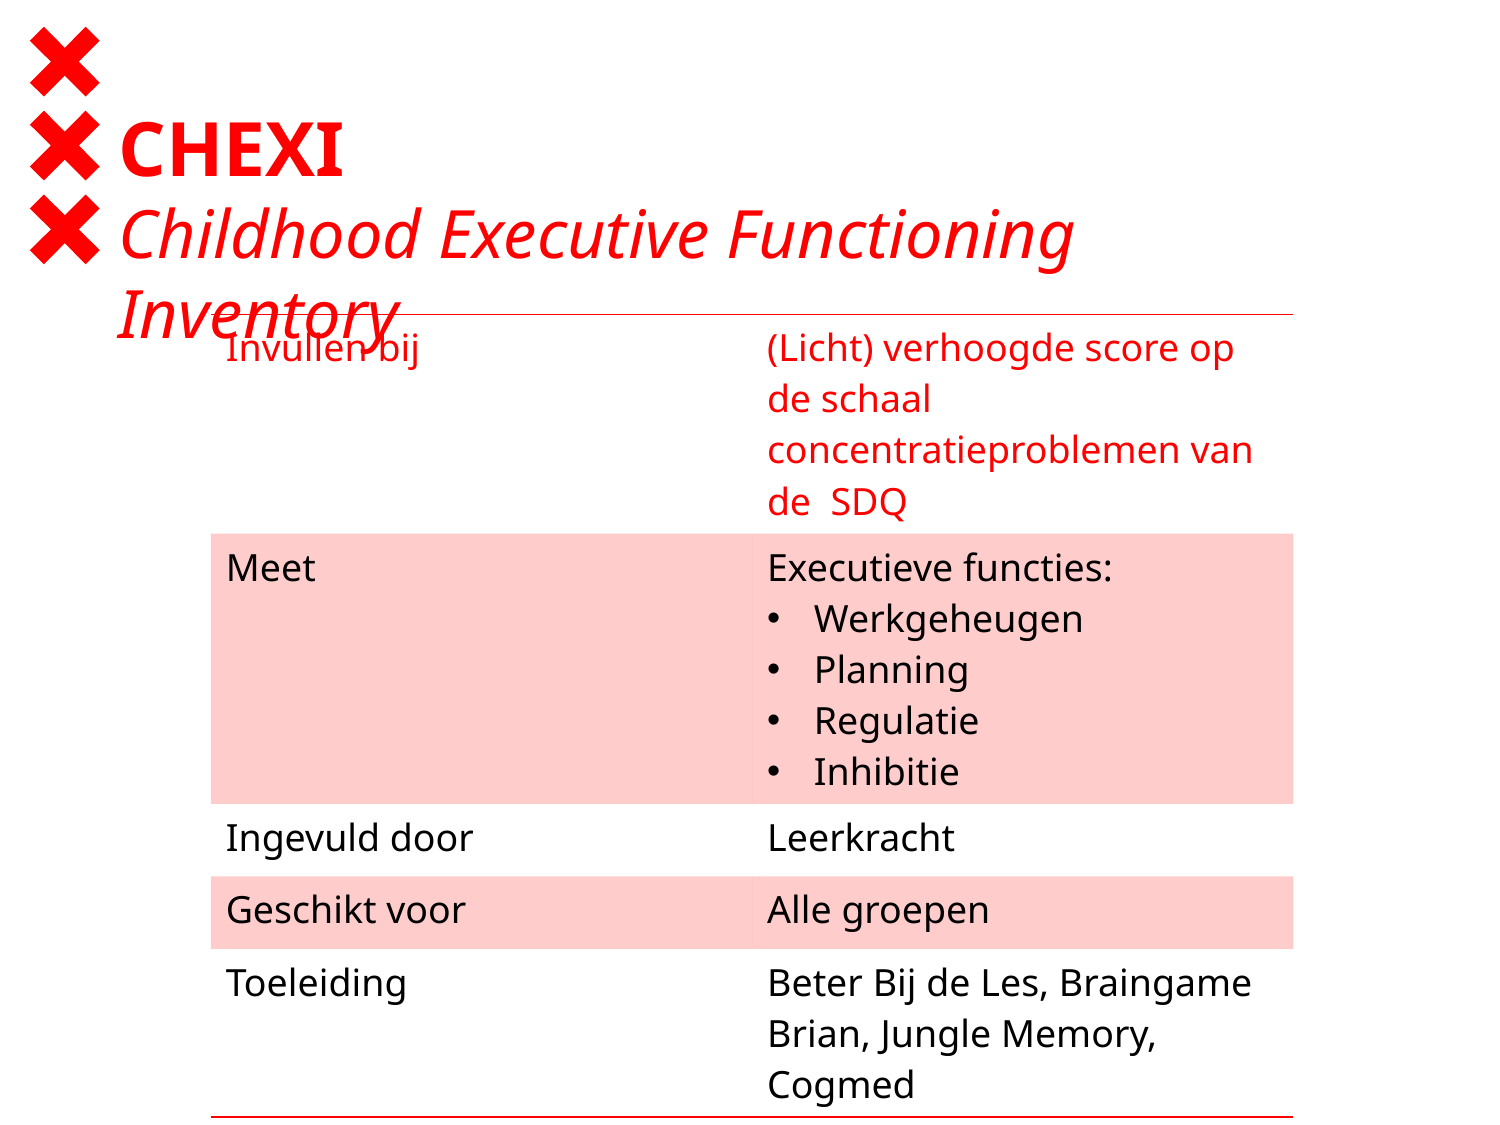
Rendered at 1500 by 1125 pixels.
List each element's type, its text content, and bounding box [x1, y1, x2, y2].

table_cell Ingevuld door [211, 804, 752, 876]
table_cell Executieve functies: Werkgeheugen Planning Regulatie Inhibitie [752, 534, 1293, 804]
table_header (Licht) verhoogde score op de schaal concentratieproblemen van de SDQ [752, 315, 1293, 534]
title CHEXI Childhood Executive Functioning Inventory [118, 101, 1365, 290]
table_cell Geschikt voor [211, 876, 752, 949]
table_cell Beter Bij de Les, Braingame Brian, Jungle Memory, Cogmed [752, 949, 1293, 1116]
table_cell Toeleiding [211, 949, 752, 1116]
table_cell Alle groepen [752, 876, 1293, 949]
table_header Invullen bij [211, 315, 752, 534]
table_cell Meet [211, 534, 752, 804]
table_cell Leerkracht [752, 804, 1293, 876]
